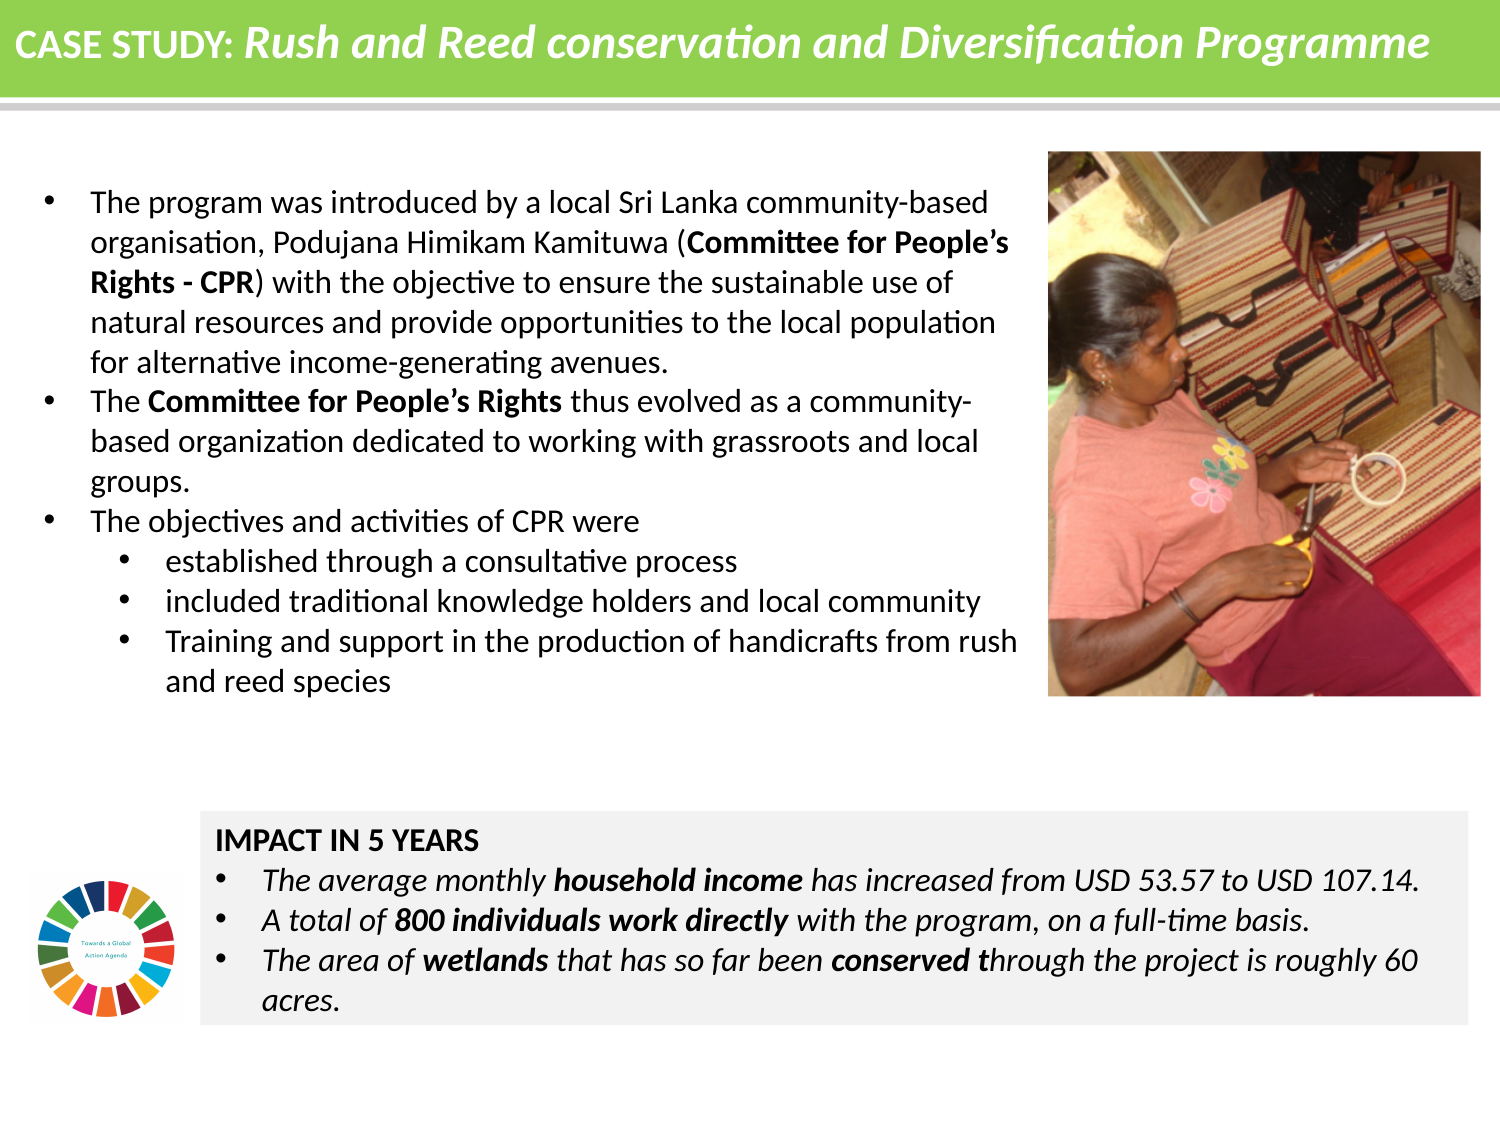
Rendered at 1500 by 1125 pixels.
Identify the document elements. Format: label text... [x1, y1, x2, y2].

picture [1047, 138, 1500, 707]
text_box IMPACT IN 5 YEARS The average monthly household income has increased from USD 53.57 to USD 107.14. A total of 800 individuals work directly with the program, on a full-time basis. The area of wetlands that has so far been conserved through the project is roughly 60 acres. [200, 810, 1469, 1026]
picture [29, 873, 183, 1023]
text_box The program was introduced by a local Sri Lanka community-based organisation, Podujana Himikam Kamituwa (Committee for People’s Rights - CPR) with the objective to ensure the sustainable use of natural resources and provide opportunities to the local population for alternative income-generating avenues. The Committee for People’s Rights thus evolved as a community-based organization dedicated to working with grassroots and local groups. The objectives and activities of CPR were established through a consultative process included traditional knowledge holders and local community Training and support in the production of handicrafts from rush and reed species [28, 155, 1038, 707]
text_box CASE STUDY: Rush and Reed conservation and Diversification Programme [0, 0, 1500, 98]
text_box [0, 102, 1500, 112]
